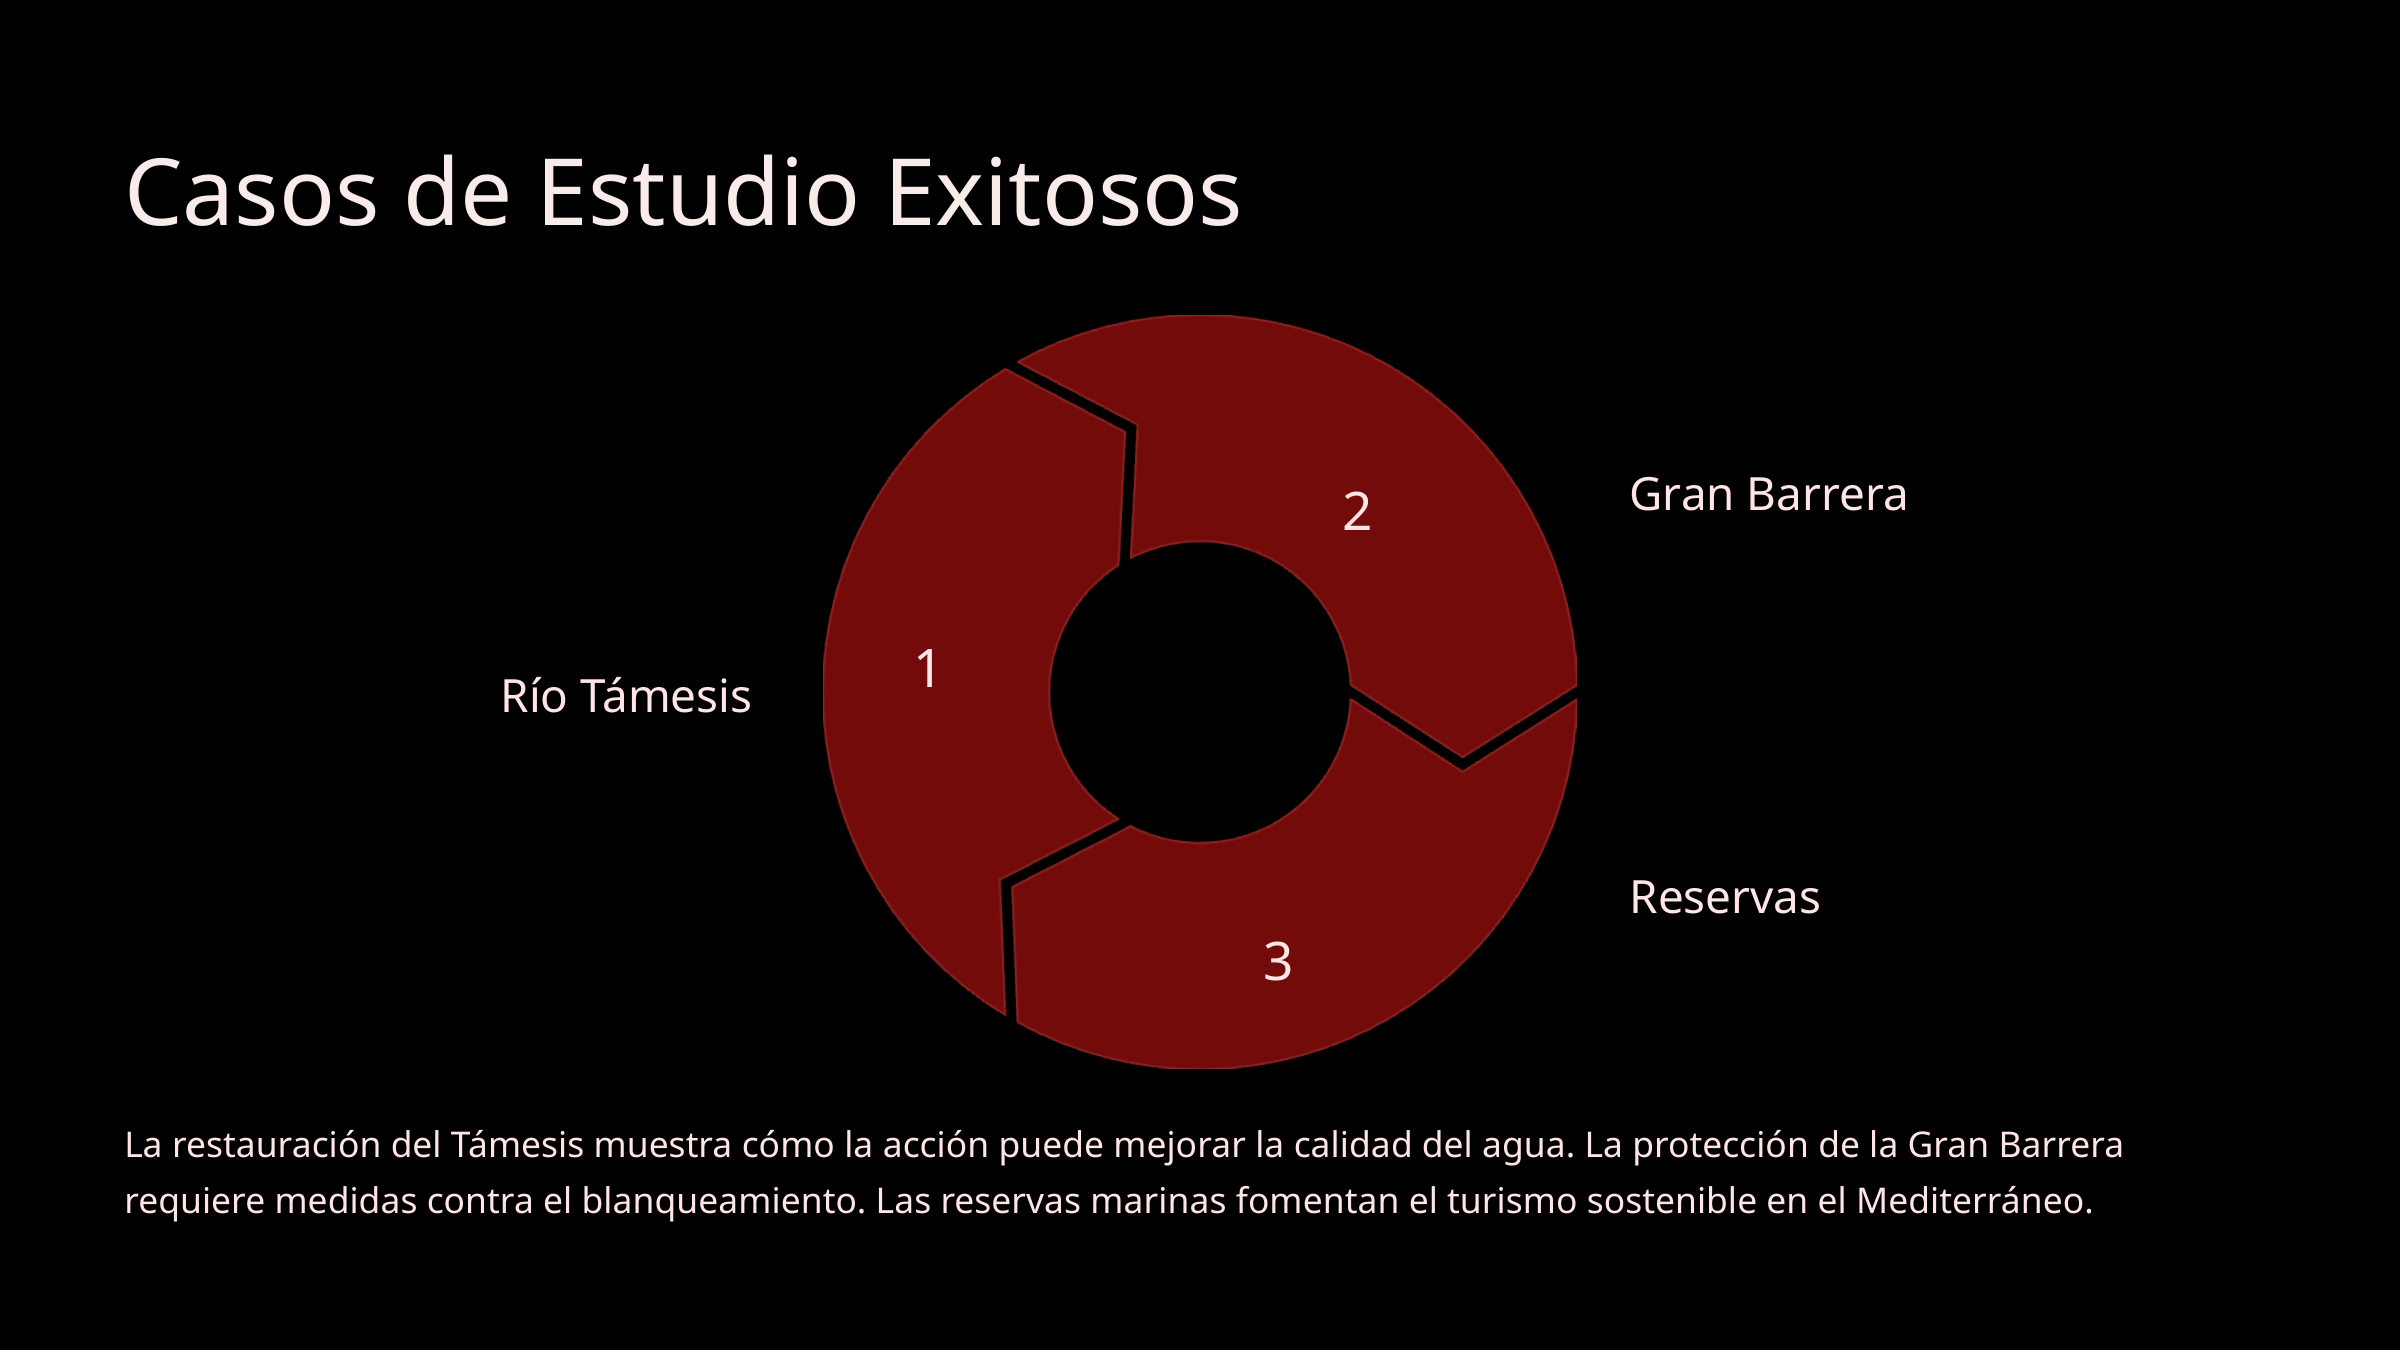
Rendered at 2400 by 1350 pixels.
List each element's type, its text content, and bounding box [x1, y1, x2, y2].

picture [823, 315, 1577, 1069]
text_box Reservas [1629, 864, 2098, 923]
text_box La restauración del Támesis muestra cómo la acción puede mejorar la calidad del agua. La protección de la Gran Barrera requiere medidas contra el blanqueamiento. Las reservas marinas fomentan el turismo sostenible en el Mediterráneo. [124, 1108, 2276, 1223]
text_box Río Támesis [284, 662, 753, 722]
text_box Gran Barrera [1629, 461, 2098, 520]
text_box Casos de Estudio Exitosos [124, 127, 1600, 245]
